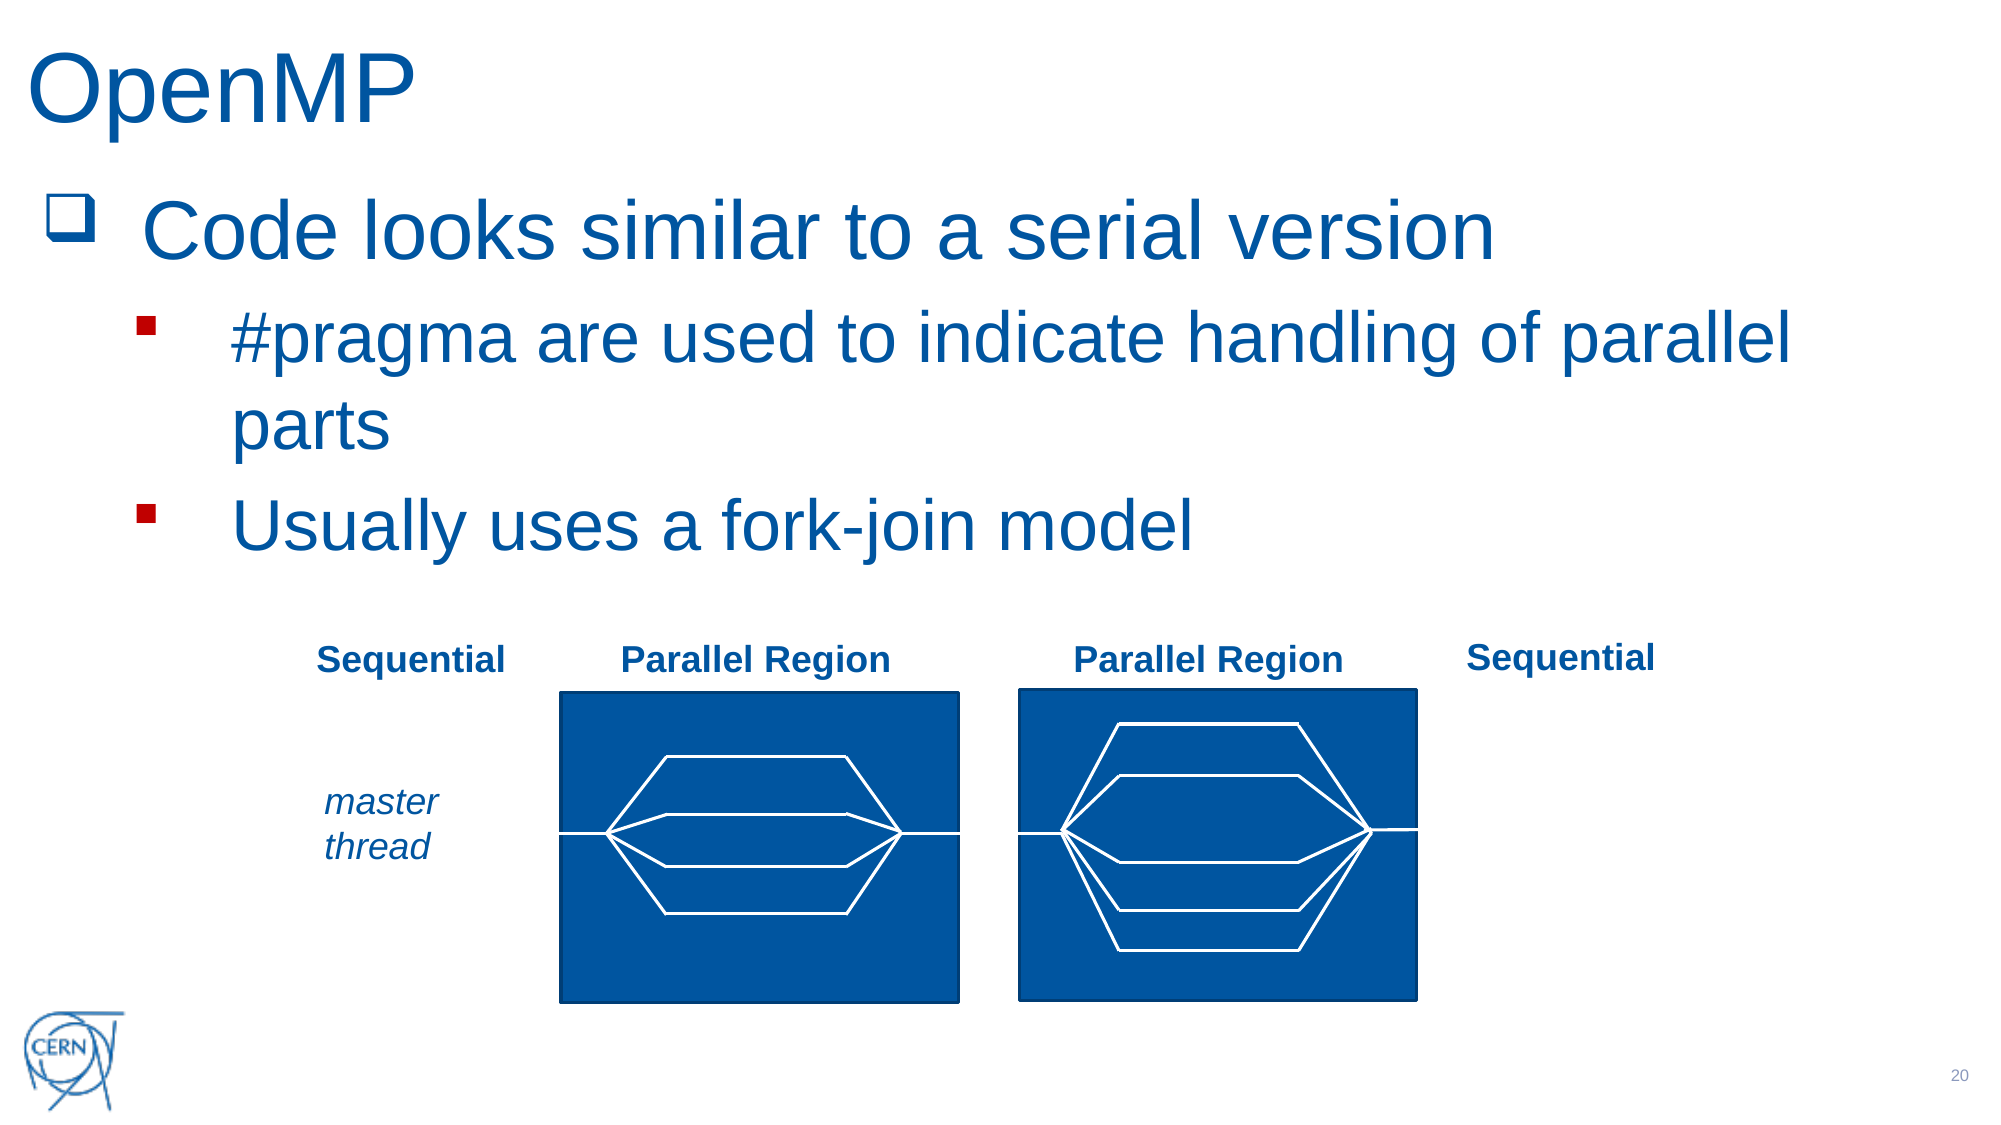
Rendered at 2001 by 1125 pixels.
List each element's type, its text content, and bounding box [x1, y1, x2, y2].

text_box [1298, 775, 1372, 819]
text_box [845, 756, 902, 804]
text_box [1298, 725, 1372, 766]
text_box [1061, 775, 1120, 818]
text_box Parallel Region [592, 627, 955, 688]
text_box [606, 878, 667, 916]
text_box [1061, 833, 1120, 951]
text_box Sequential [1451, 625, 1719, 686]
text_box Parallel Region [1010, 627, 1408, 688]
list Code looks similar to a serial version #pragma are used to indicate handling of parallel parts Usually uses a fork-join model [18, 168, 1985, 1004]
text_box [1298, 833, 1372, 912]
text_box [845, 833, 902, 916]
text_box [845, 813, 902, 823]
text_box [1298, 922, 1372, 951]
slide_number 19 [1874, 1044, 1985, 1105]
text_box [606, 844, 667, 868]
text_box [606, 756, 667, 834]
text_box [1061, 722, 1120, 766]
text_box Sequential [301, 627, 592, 688]
title OpenMP [18, 14, 1985, 150]
text_box master thread [309, 769, 568, 875]
